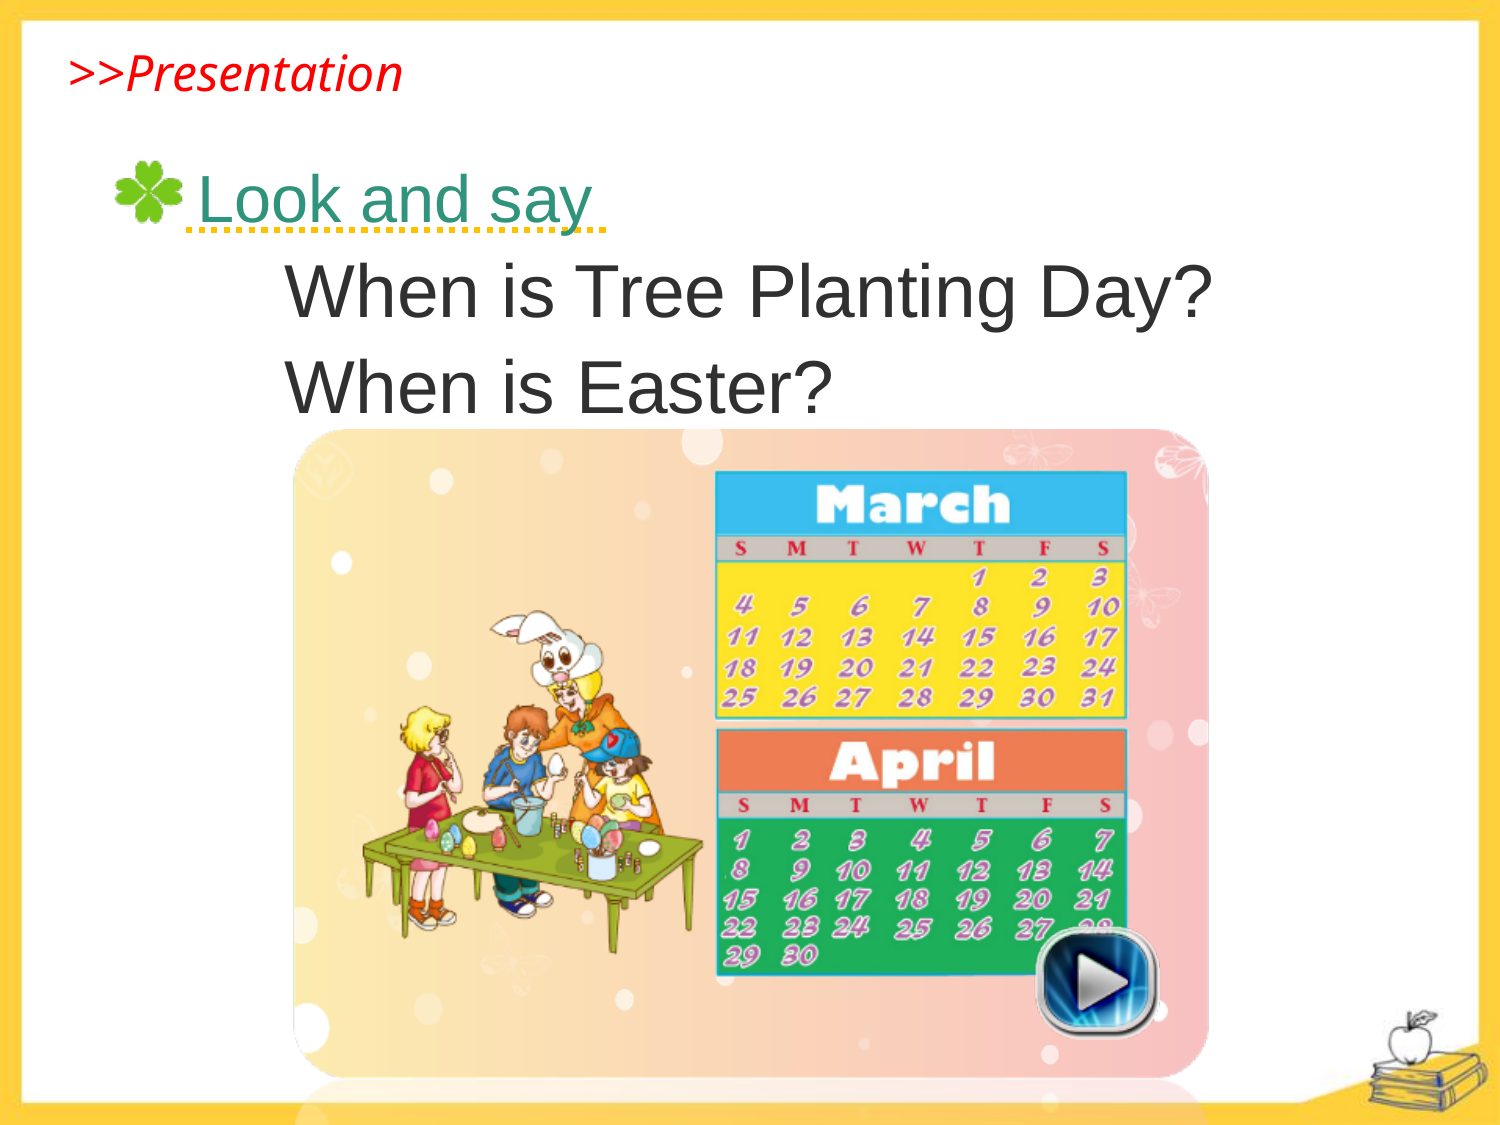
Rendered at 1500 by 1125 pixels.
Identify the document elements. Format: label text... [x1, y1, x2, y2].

text_box Look and say [168, 140, 757, 203]
text_box When is Easter? [269, 330, 850, 436]
text_box When is Tree Planting Day? [270, 235, 1230, 341]
picture [0, 0, 1500, 1125]
text_box >>Presentation [53, 0, 1247, 110]
